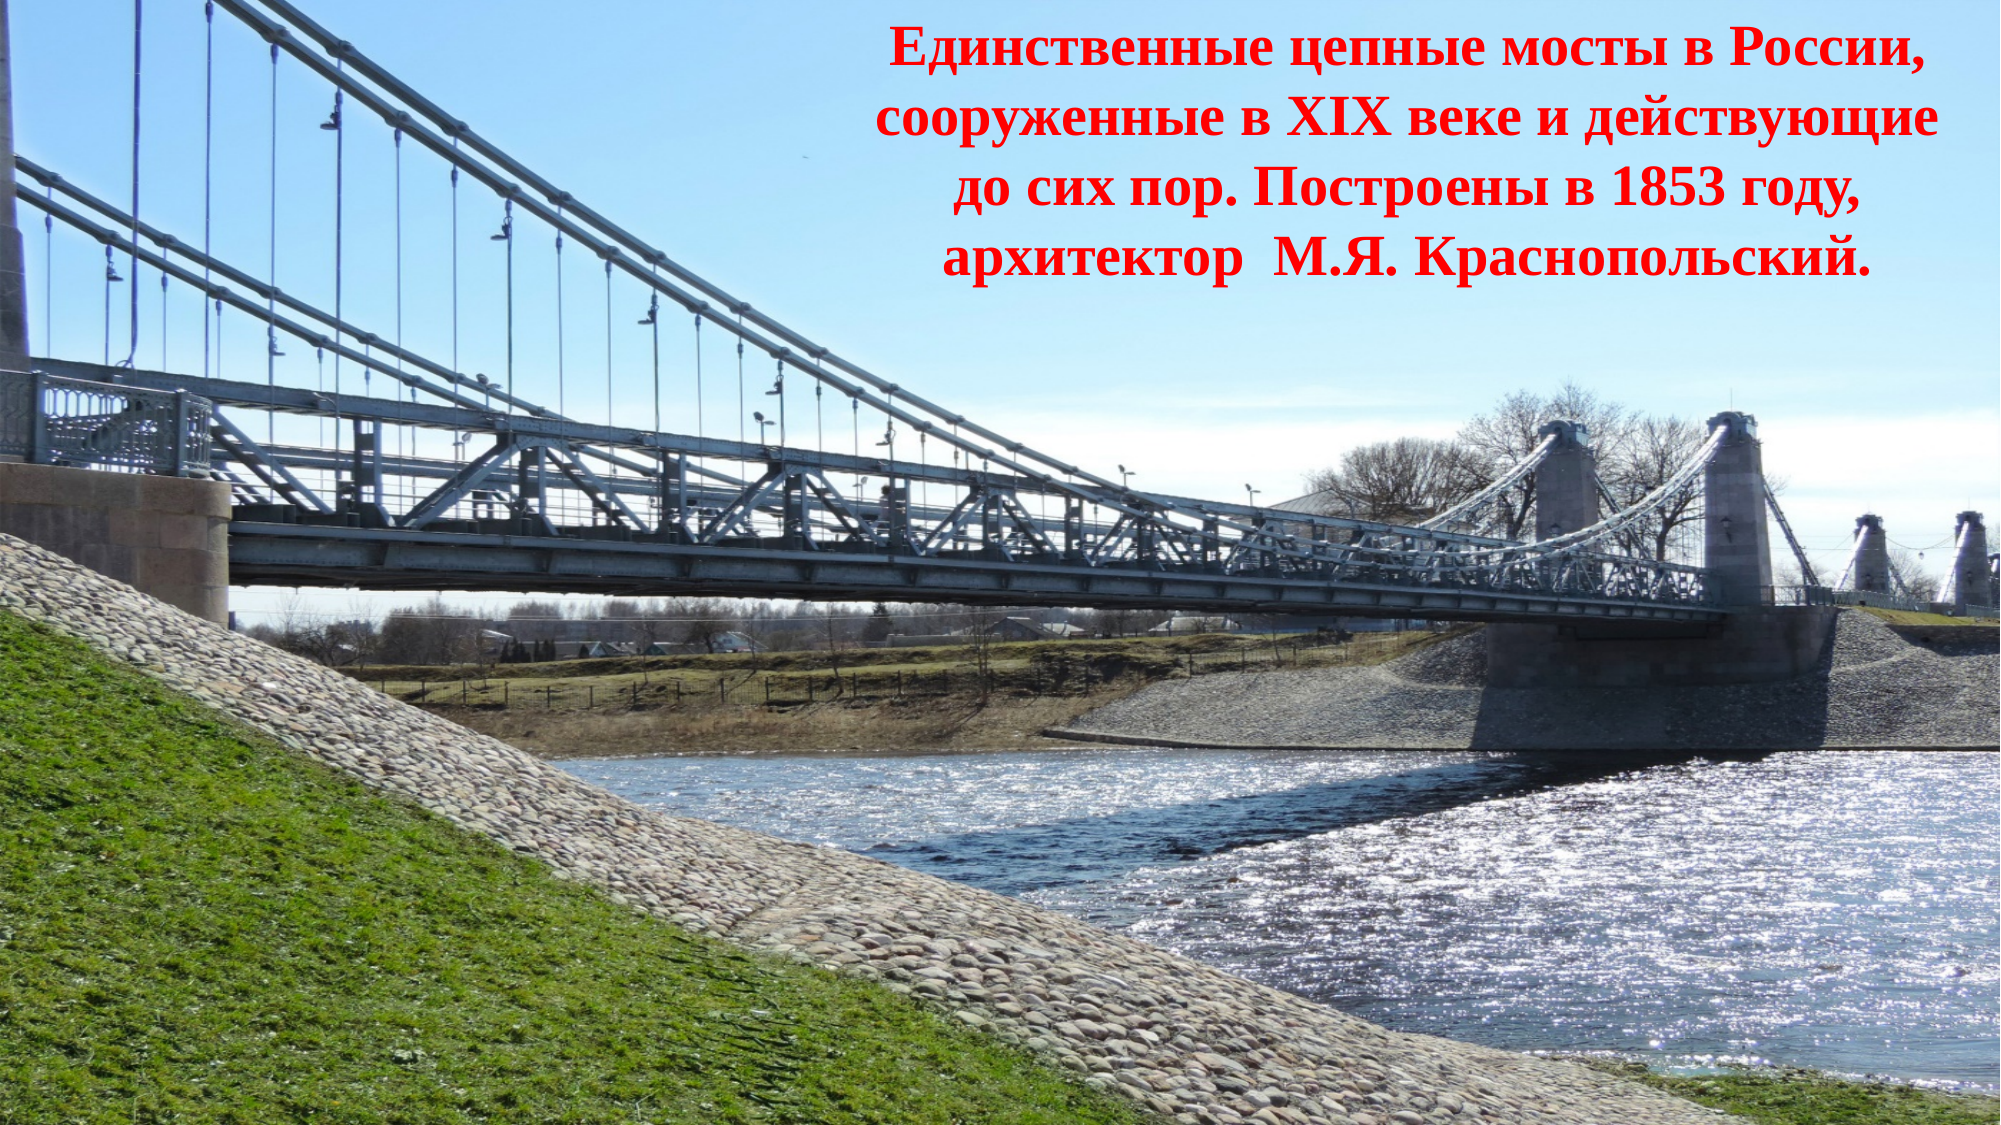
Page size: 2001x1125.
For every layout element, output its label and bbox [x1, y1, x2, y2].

list [0, 0, 2000, 1125]
